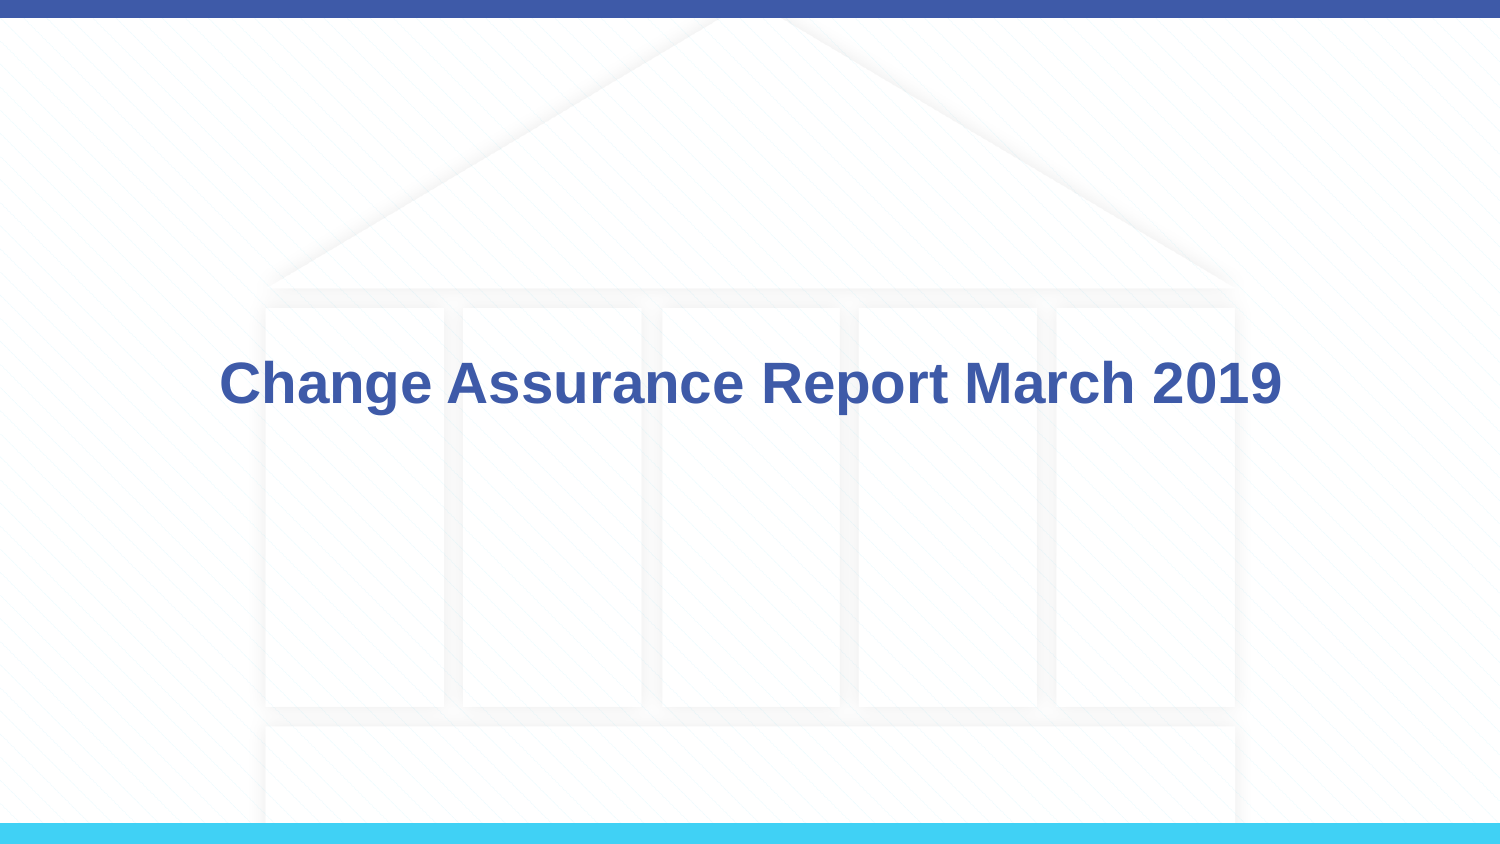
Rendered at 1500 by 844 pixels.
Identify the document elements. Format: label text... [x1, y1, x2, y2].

picture [0, 0, 1500, 844]
title Change Assurance Report March 2019 [76, 327, 1427, 432]
